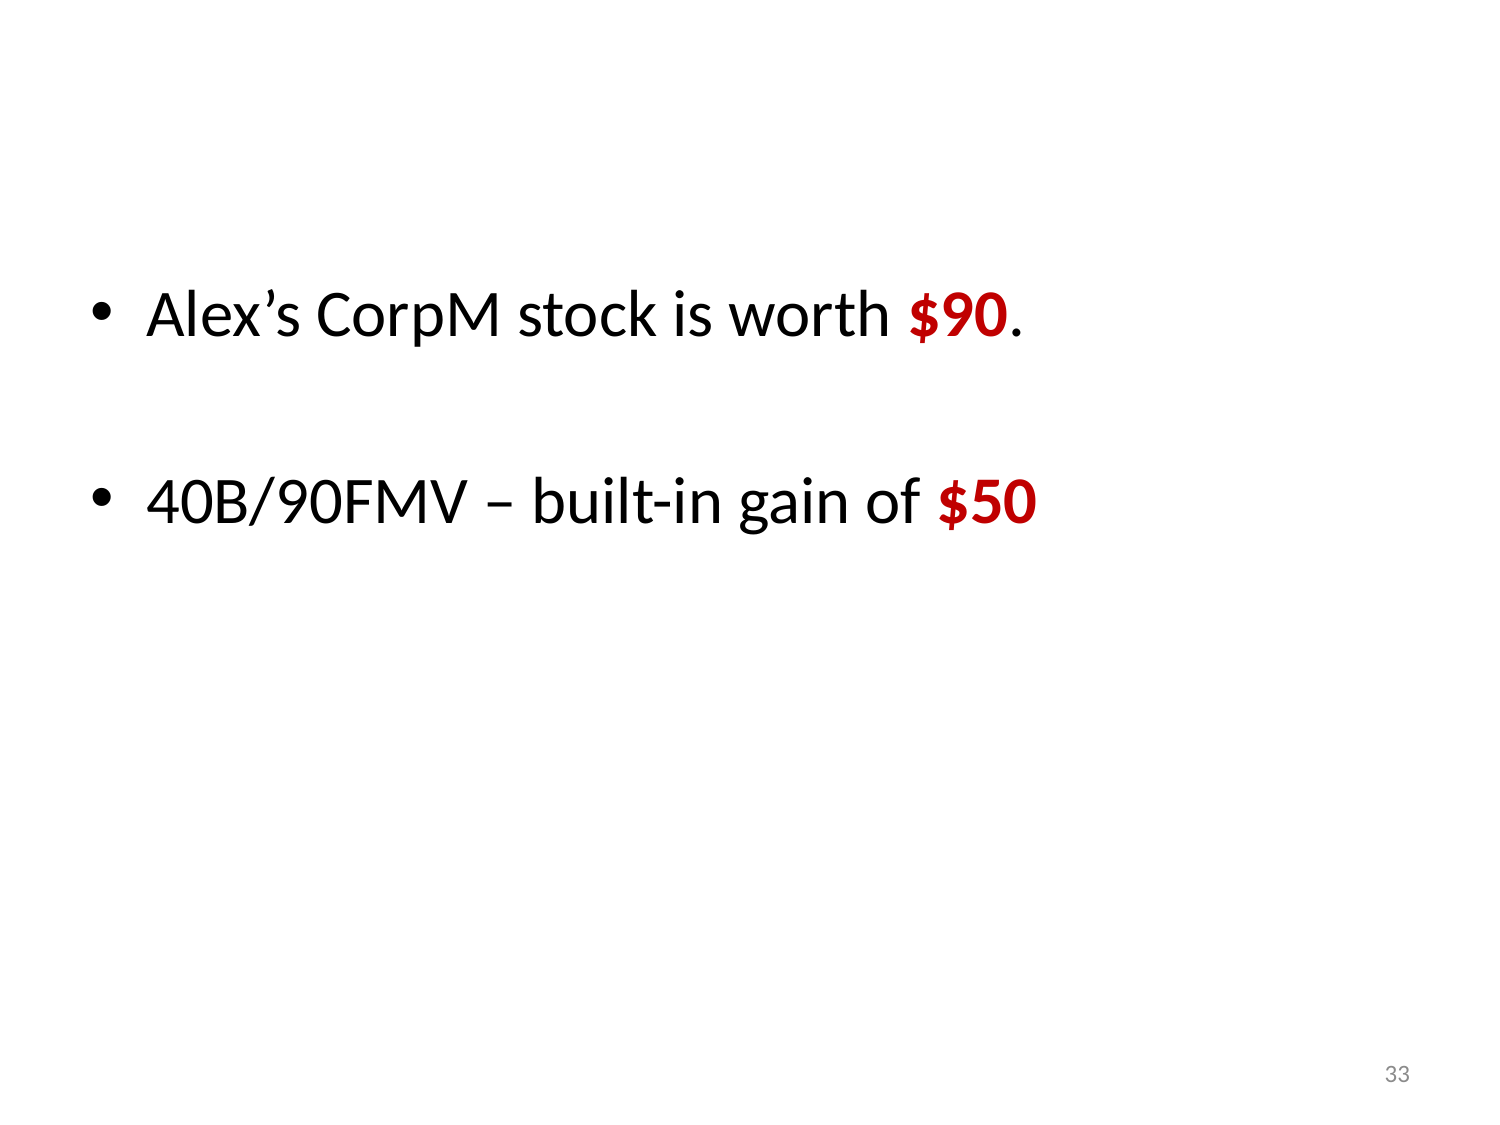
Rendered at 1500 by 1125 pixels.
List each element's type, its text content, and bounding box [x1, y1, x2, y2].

list Alex’s CorpM stock is worth $90. 40B/90FMV – built-in gain of $50 [75, 262, 1425, 1005]
slide_number 33 [1074, 1042, 1425, 1103]
